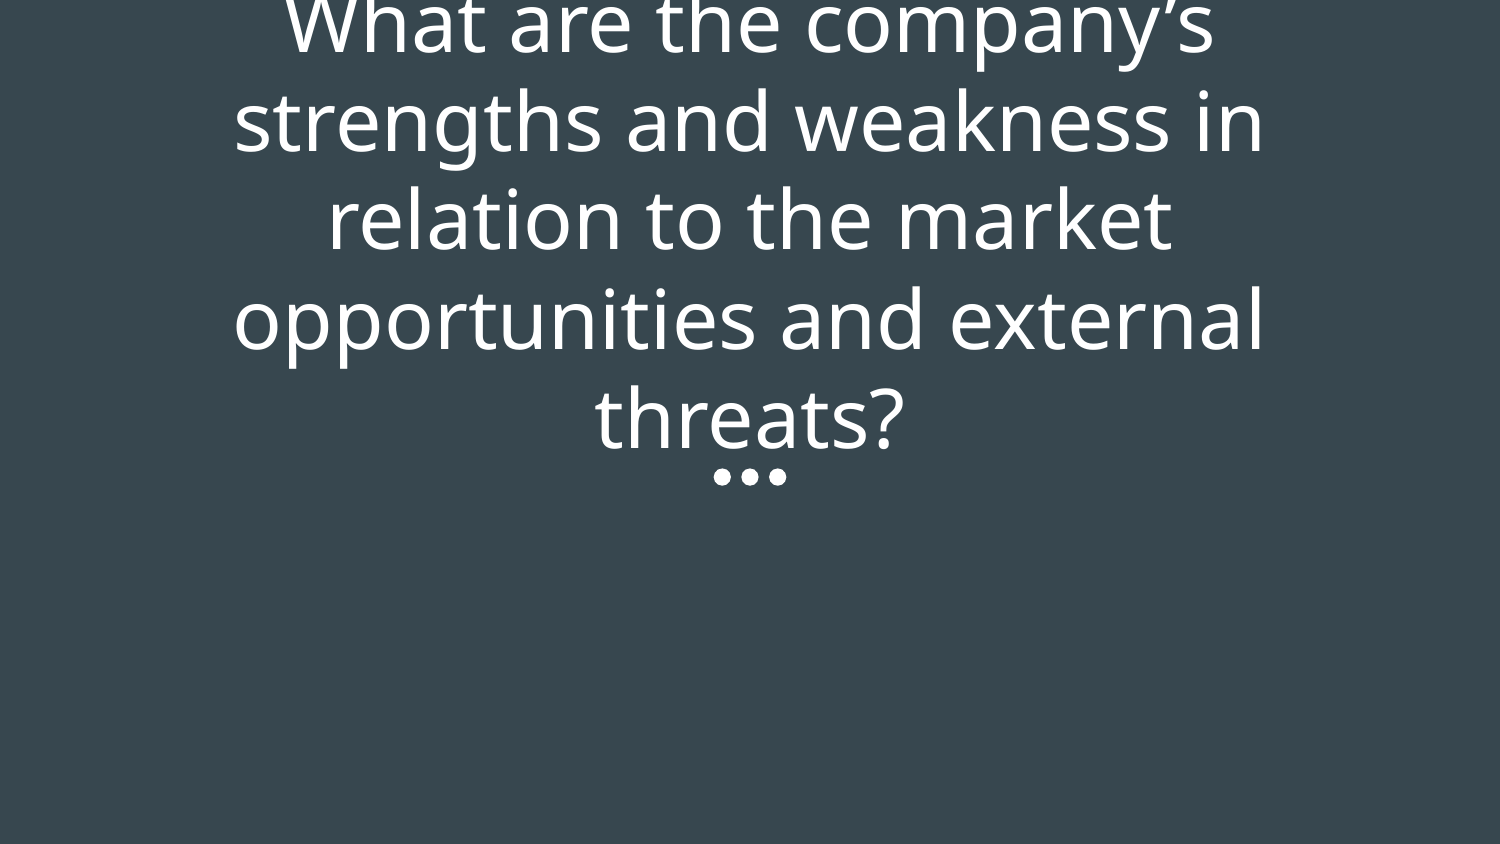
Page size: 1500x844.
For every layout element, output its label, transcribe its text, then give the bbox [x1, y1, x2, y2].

title What are the company’s strengths and weakness in relation to the market opportunities and external threats? [112, 50, 1388, 384]
